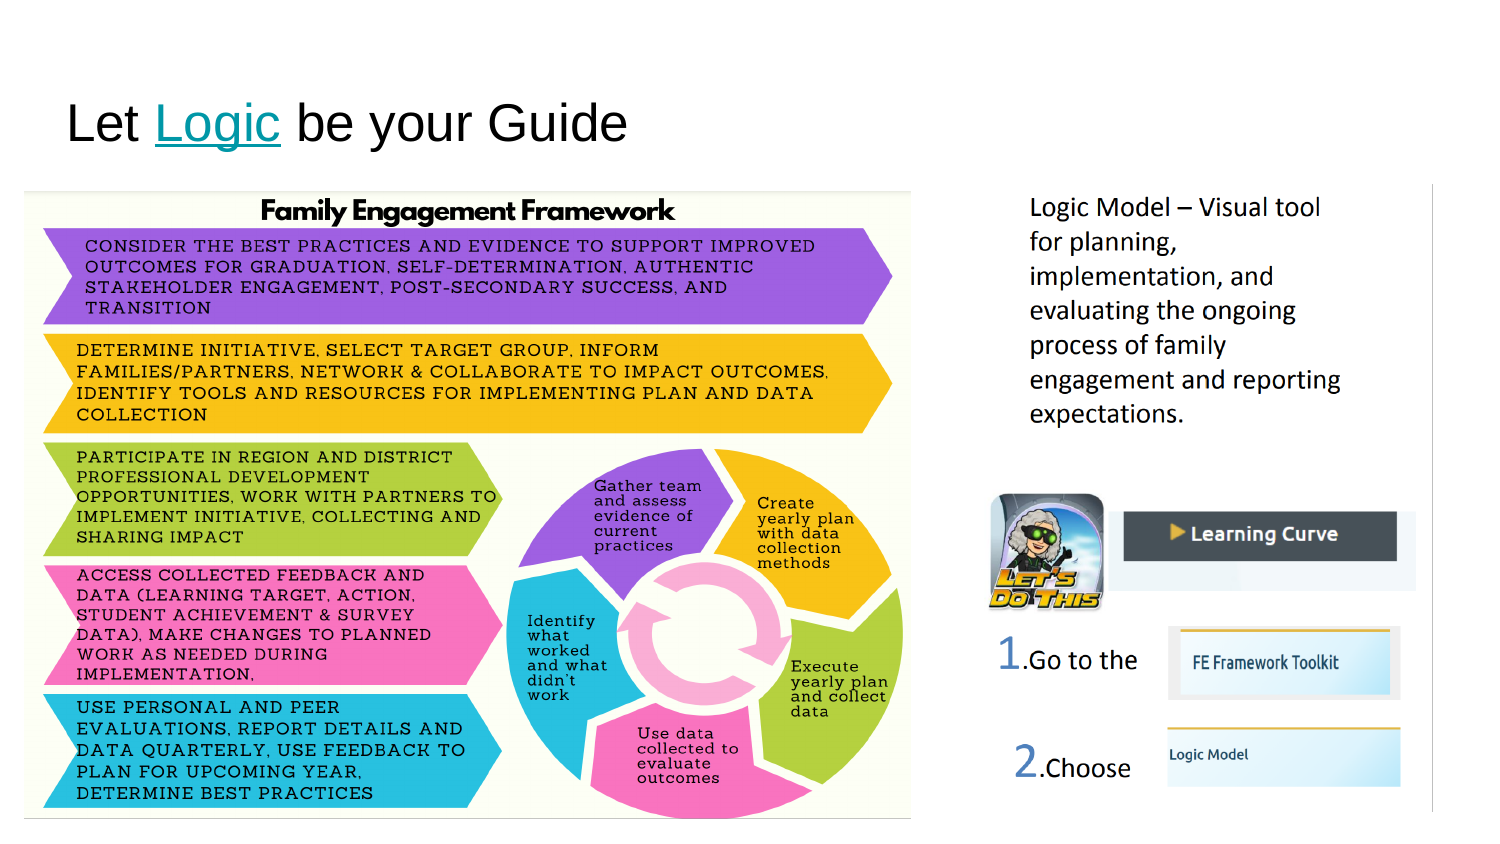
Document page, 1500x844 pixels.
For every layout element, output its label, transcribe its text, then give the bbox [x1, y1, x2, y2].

picture [977, 184, 1433, 812]
title Let Logic be your Guide [51, 72, 720, 167]
picture [24, 191, 912, 819]
